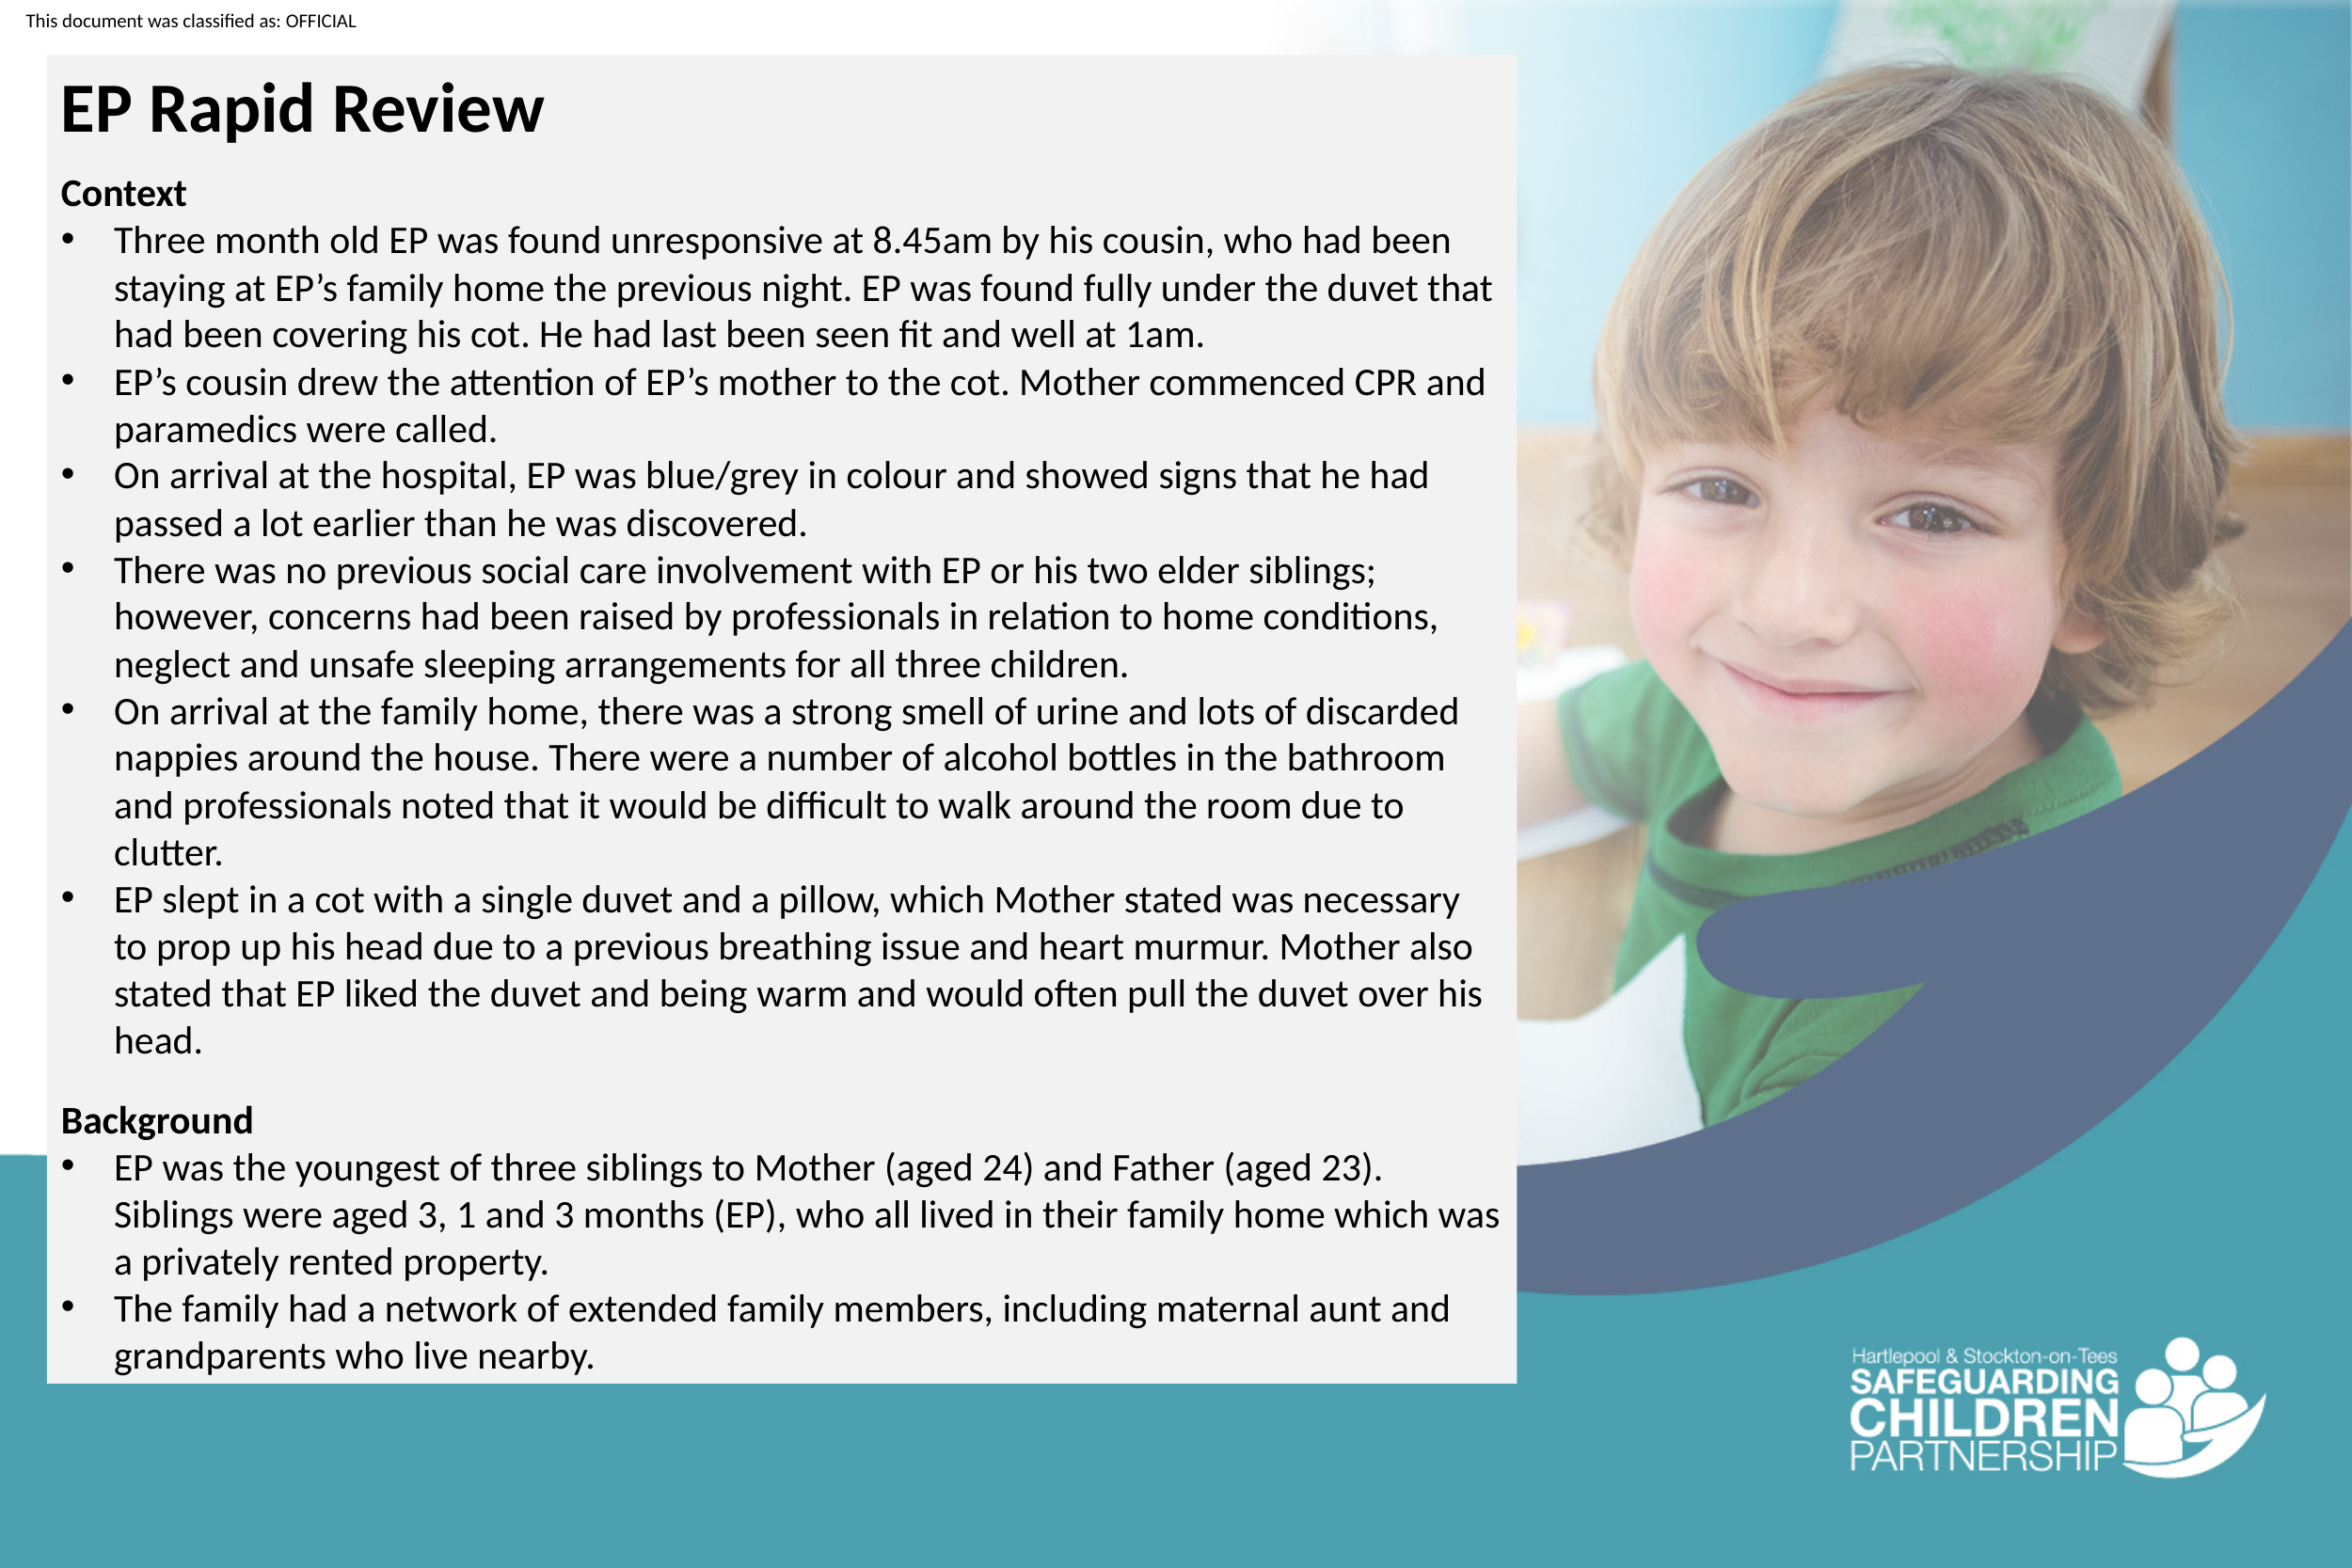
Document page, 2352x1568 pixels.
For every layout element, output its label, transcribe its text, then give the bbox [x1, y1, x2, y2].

text_box EP Rapid Review Context Three month old EP was found unresponsive at 8.45am by his cousin, who had been staying at EP’s family home the previous night. EP was found fully under the duvet that had been covering his cot. He had last been seen fit and well at 1am. EP’s cousin drew the attention of EP’s mother to the cot. Mother commenced CPR and paramedics were called. On arrival at the hospital, EP was blue/grey in colour and showed signs that he had passed a lot earlier than he was discovered. There was no previous social care involvement with EP or his two elder siblings; however, concerns had been raised by professionals in relation to home conditions, neglect and unsafe sleeping arrangements for all three children. On arrival at the family home, there was a strong smell of urine and lots of discarded nappies around the house. There were a number of alcohol bottles in the bathroom and professionals noted that it would be difficult to walk around the room due to clutter. EP slept in a cot with a single duvet and a pillow, which Mother stated was necessary to prop up his head due to a previous breathing issue and heart murmur. Mother also stated that EP liked the duvet and being warm and would often pull the duvet over his head. Background EP was the youngest of three siblings to Mother (aged 24) and Father (aged 23). Siblings were aged 3, 1 and 3 months (EP), who all lived in their family home which was a privately rented property. The family had a network of extended family members, including maternal aunt and grandparents who live nearby. [46, 55, 1518, 1384]
